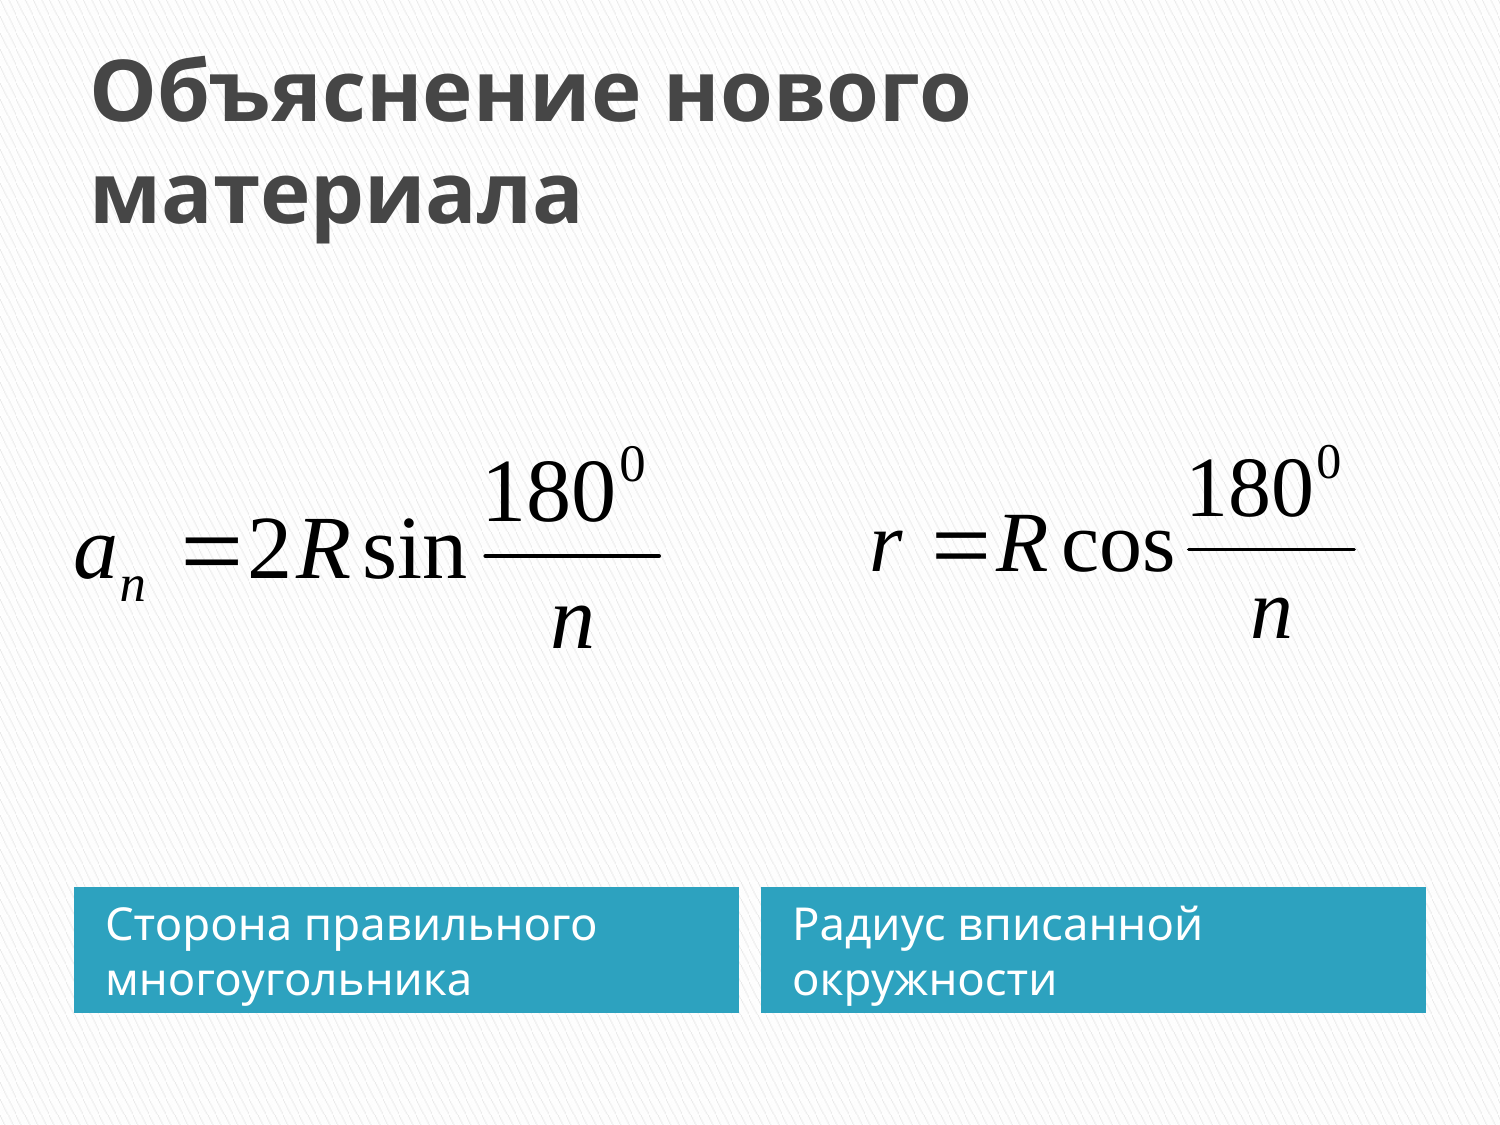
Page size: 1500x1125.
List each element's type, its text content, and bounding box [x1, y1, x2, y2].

list Сторона правильного многоугольника [74, 887, 739, 1013]
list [855, 420, 1372, 658]
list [59, 420, 677, 669]
title Объяснение нового материала [75, 44, 1425, 233]
list Радиус вписанной окружности [761, 887, 1426, 1013]
